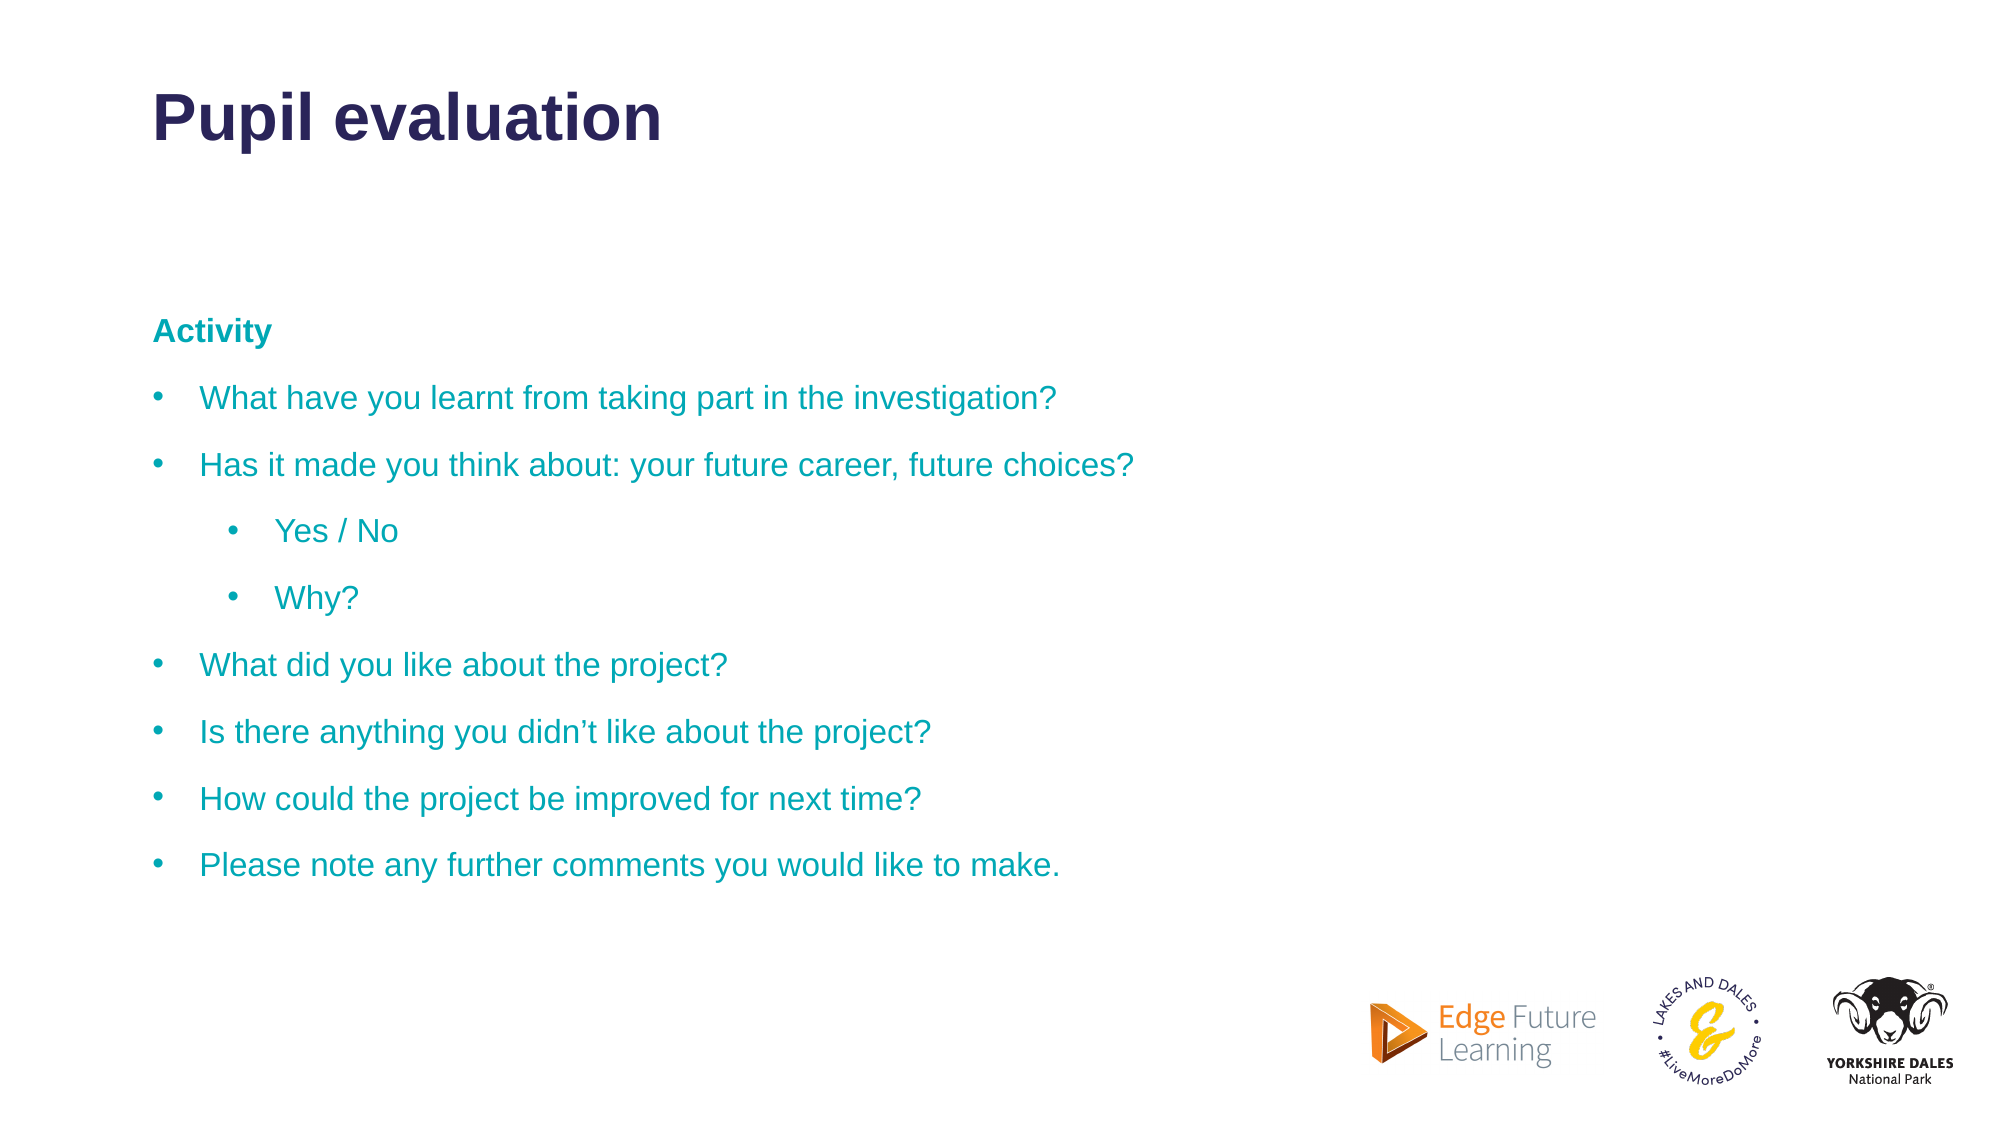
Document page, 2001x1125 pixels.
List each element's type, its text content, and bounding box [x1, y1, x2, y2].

picture [1361, 991, 1604, 1075]
picture [1653, 977, 1761, 1085]
picture [1827, 977, 1953, 1084]
text_box Activity What have you learnt from taking part in the investigation? Has it made you think about: your future career, future choices? Yes / No Why? What did you like about the project? Is there anything you didn’t like about the project? How could the project be improved for next time? Please note any further comments you would like to make. [137, 296, 1590, 958]
title Pupil evaluation [137, 75, 1833, 194]
